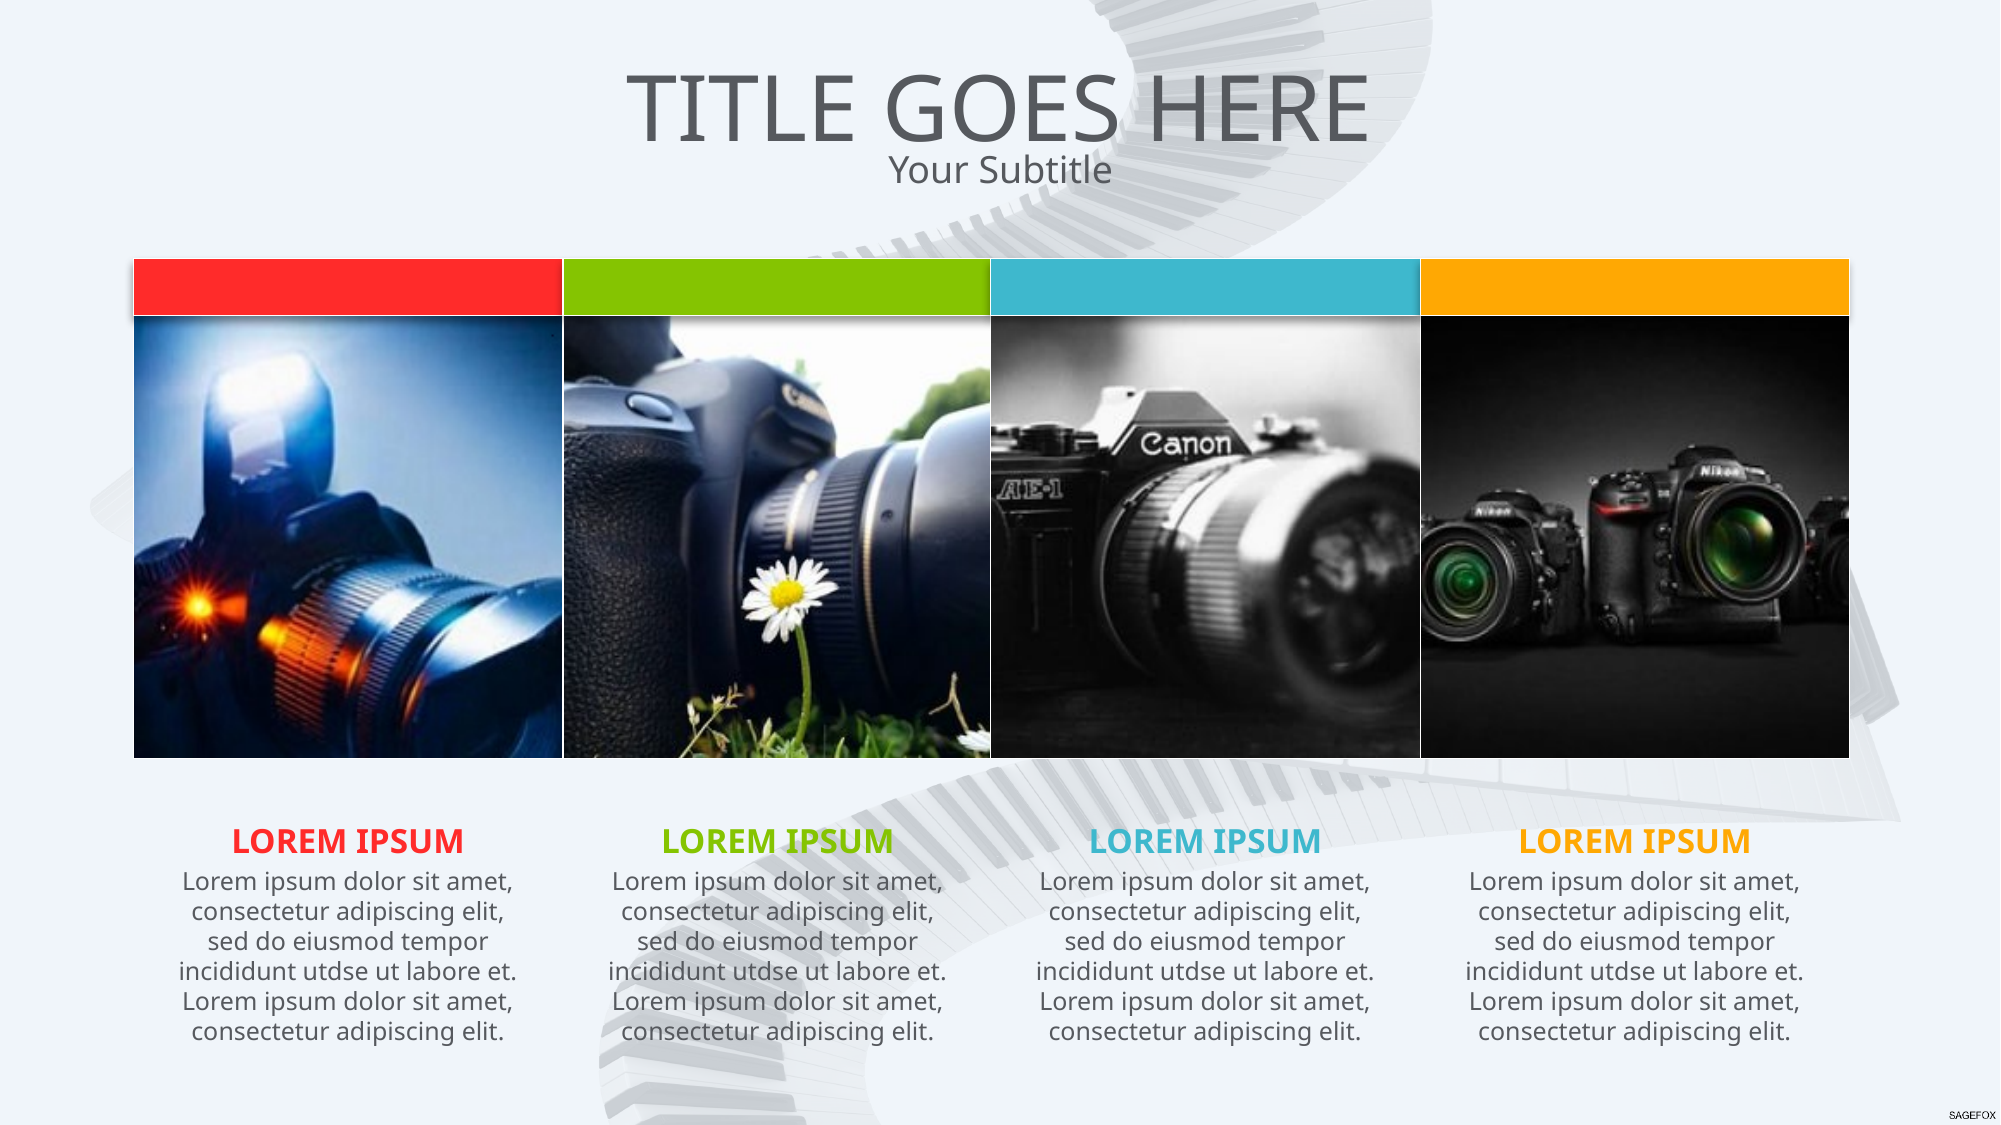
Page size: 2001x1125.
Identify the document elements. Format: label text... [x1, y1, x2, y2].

text_box [989, 325, 1419, 759]
text_box LOREM IPSUM Lorem ipsum dolor sit amet, consectetur adipiscing elit, sed do eiusmod tempor incididunt utdse ut labore et. Lorem ipsum dolor sit amet, consectetur adipiscing elit. [1025, 815, 1386, 1050]
text_box LOREM IPSUM Lorem ipsum dolor sit amet, consectetur adipiscing elit, sed do eiusmod tempor incididunt utdse ut labore et. Lorem ipsum dolor sit amet, consectetur adipiscing elit. [597, 815, 958, 1050]
text_box [1419, 325, 1851, 759]
text_box LOREM IPSUM Lorem ipsum dolor sit amet, consectetur adipiscing elit, sed do eiusmod tempor incididunt utdse ut labore et. Lorem ipsum dolor sit amet, consectetur adipiscing elit. [1455, 815, 1816, 1050]
text_box [132, 257, 562, 316]
picture [1925, 0, 2001, 1125]
text_box [562, 257, 989, 316]
text_box LOREM IPSUM Lorem ipsum dolor sit amet, consectetur adipiscing elit, sed do eiusmod tempor incididunt utdse ut labore et. Lorem ipsum dolor sit amet, consectetur adipiscing elit. [168, 815, 529, 1050]
text_box [132, 325, 562, 759]
text_box [562, 325, 989, 759]
text_box [989, 257, 1419, 316]
text_box [1419, 257, 1851, 316]
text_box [548, 42, 1452, 199]
